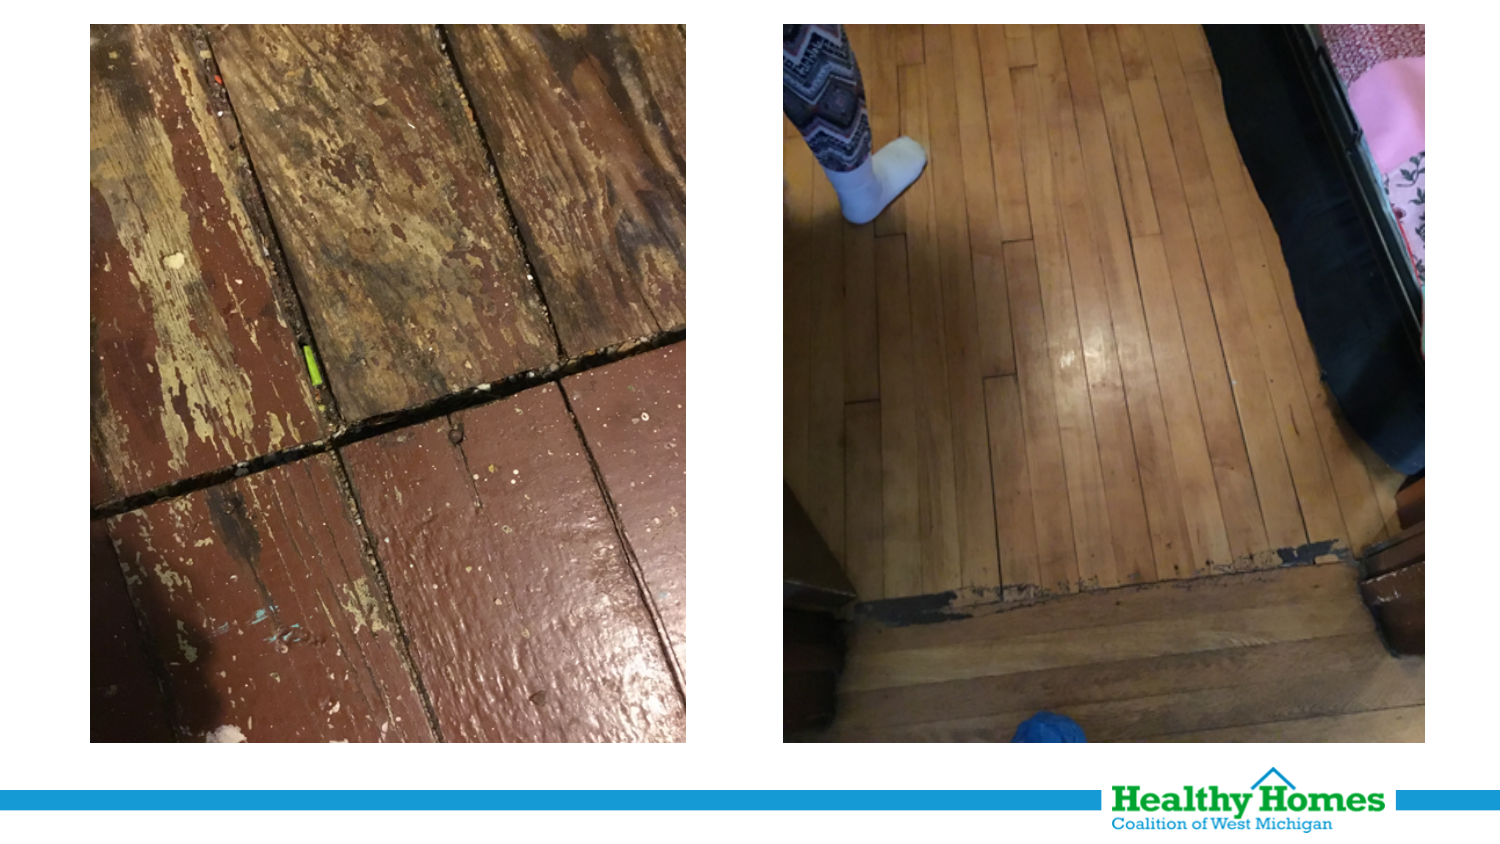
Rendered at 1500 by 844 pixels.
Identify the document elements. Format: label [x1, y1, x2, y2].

picture [90, 24, 686, 744]
text_box [0, 767, 1500, 833]
picture [783, 24, 1425, 744]
